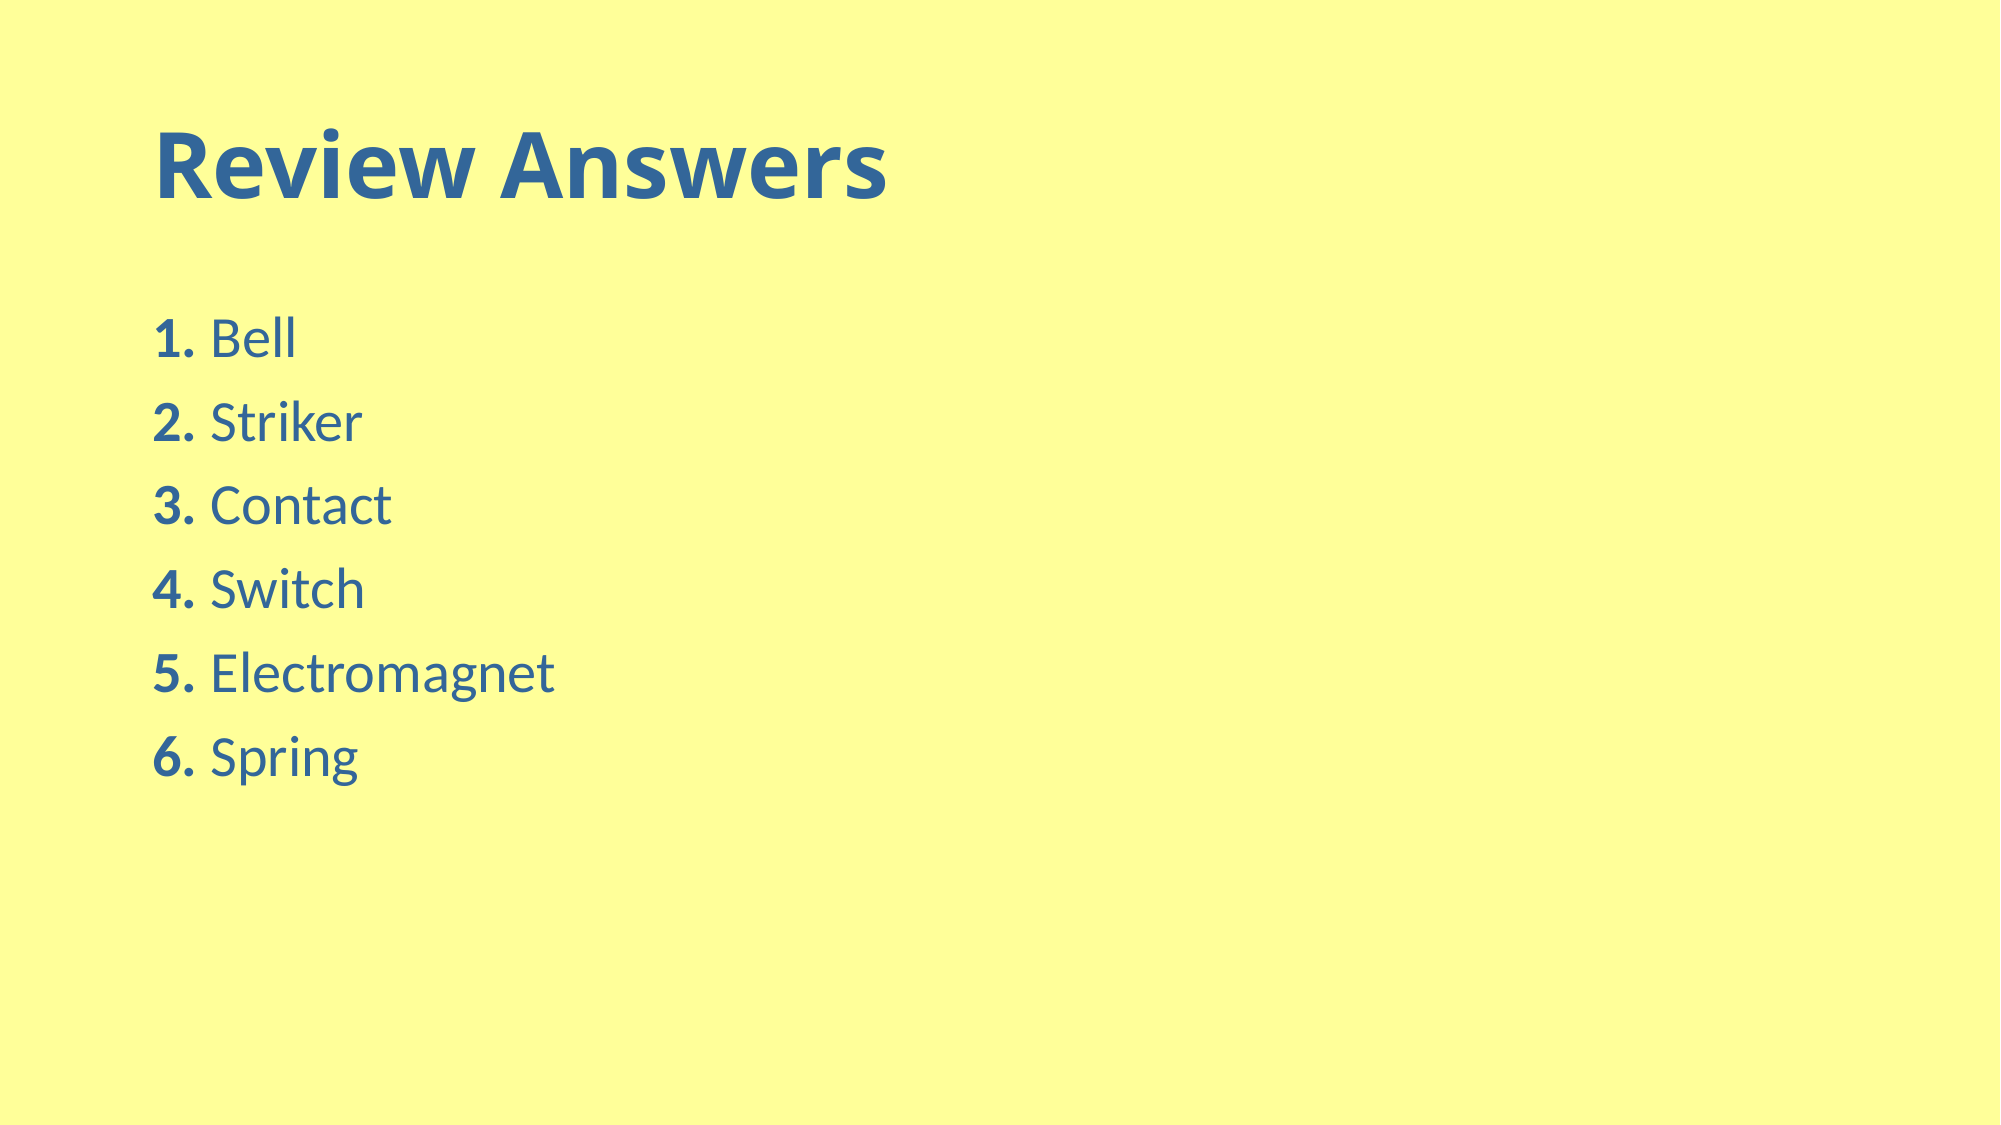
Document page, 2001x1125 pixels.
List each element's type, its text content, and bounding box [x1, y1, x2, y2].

title Review Answers [137, 59, 1863, 278]
list 1. Bell 2. Striker 3. Contact 4. Switch 5. Electromagnet 6. Spring [137, 299, 1863, 1014]
